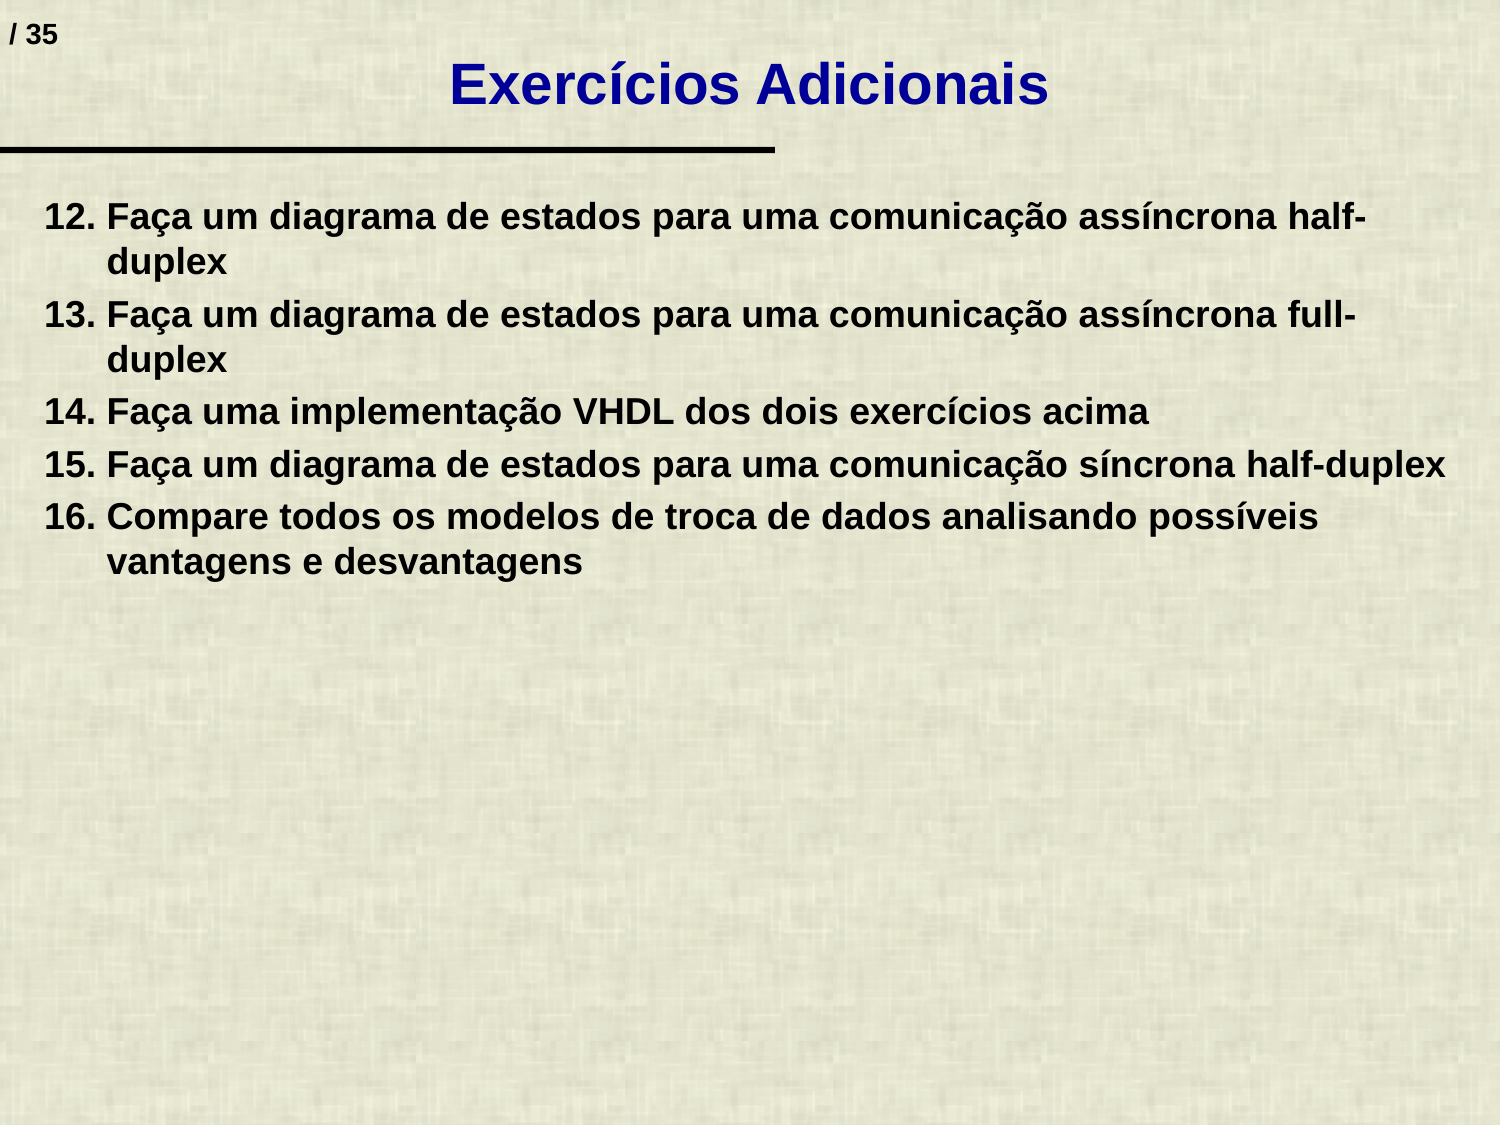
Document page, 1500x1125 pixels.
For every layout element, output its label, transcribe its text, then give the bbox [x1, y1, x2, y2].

picture [0, 0, 1500, 1125]
text_box Faça um diagrama de estados para uma comunicação assíncrona half-duplex Faça um diagrama de estados para uma comunicação assíncrona full-duplex Faça uma implementação VHDL dos dois exercícios acima Faça um diagrama de estados para uma comunicação síncrona half-duplex Compare todos os modelos de troca de dados analisando possíveis vantagens e desvantagens [29, 184, 1477, 598]
title Exercícios Adicionais [62, 50, 1438, 113]
